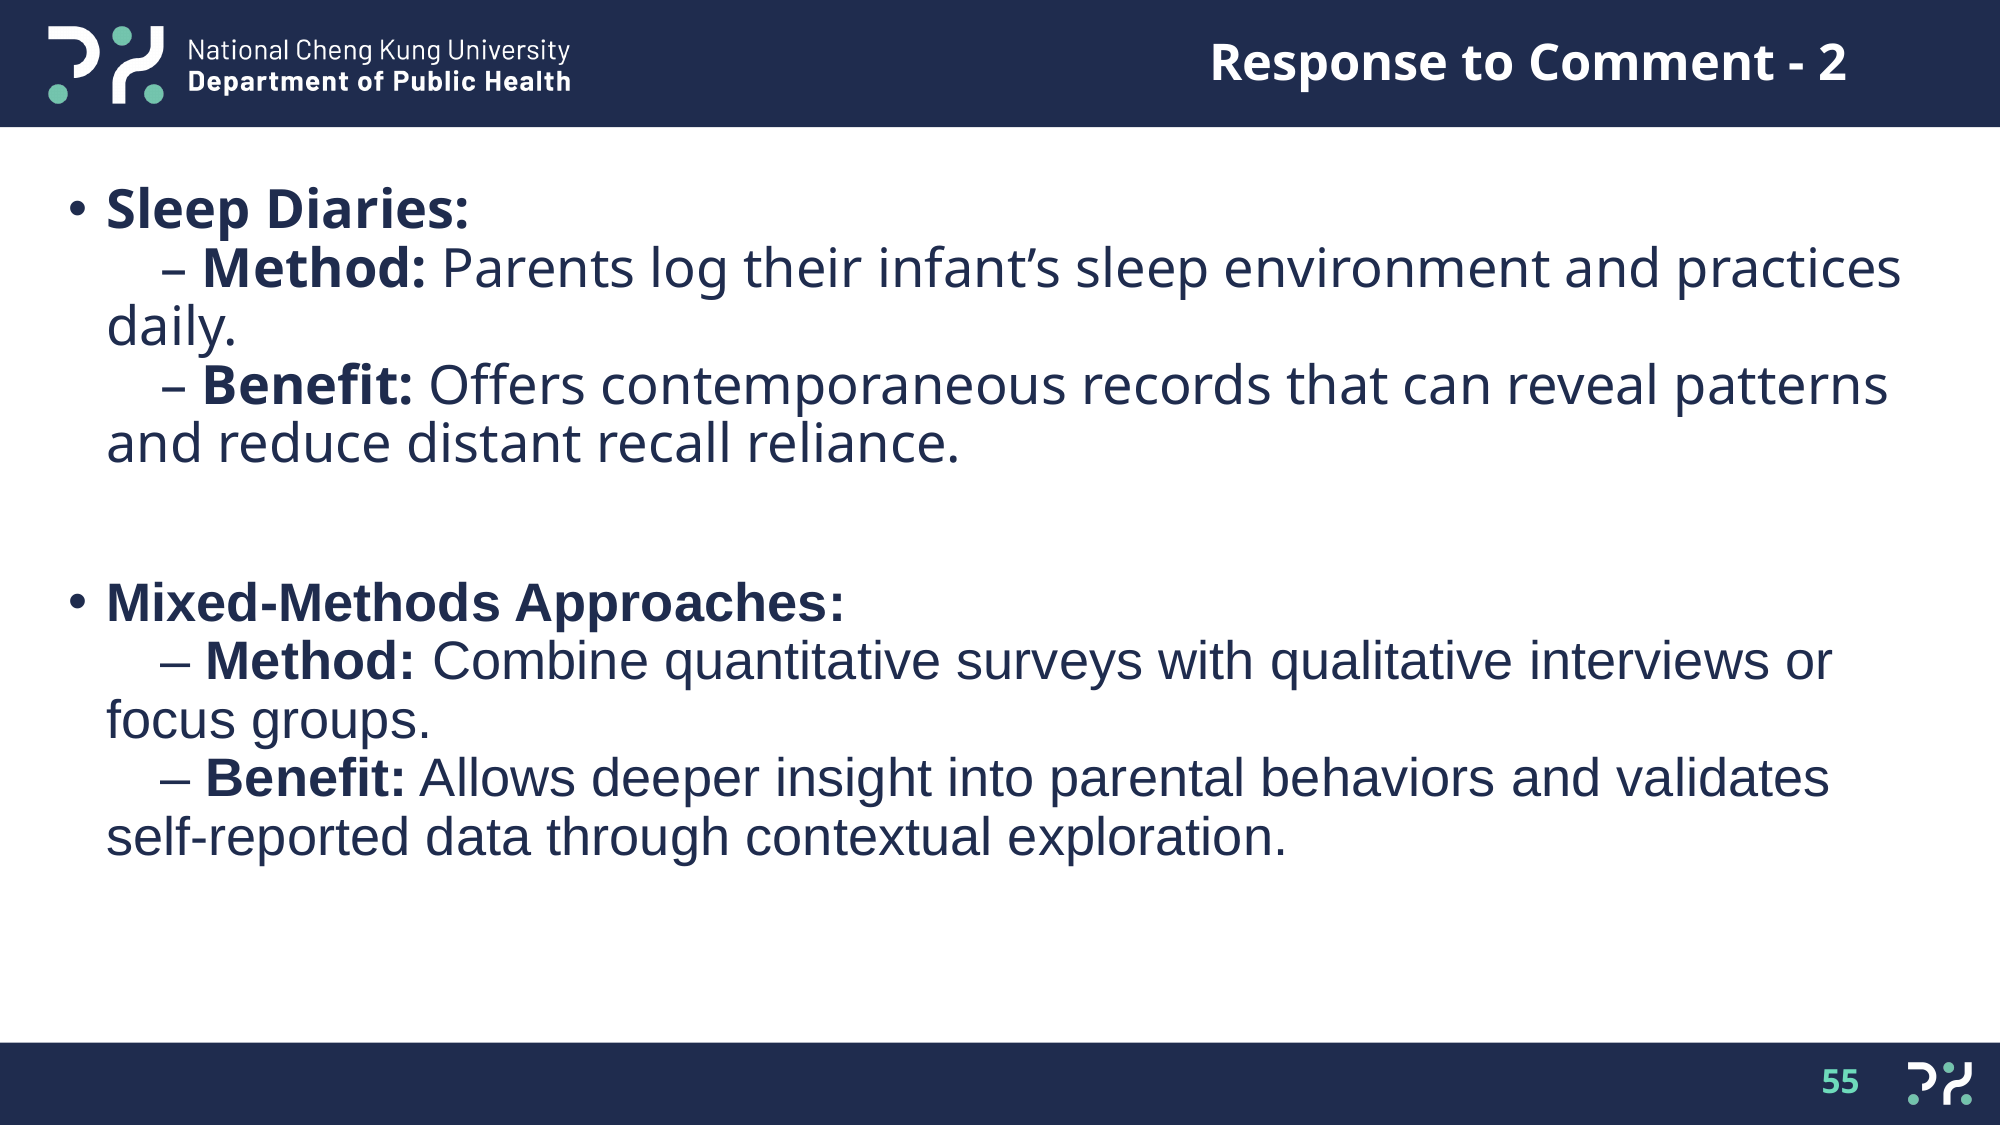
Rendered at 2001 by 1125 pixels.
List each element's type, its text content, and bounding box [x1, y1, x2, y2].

picture [1880, 1034, 2000, 1125]
text_box Response to Comment - 2 [1194, 11, 1947, 117]
list Sleep Diaries: – Method: Parents log their infant’s sleep environment and practices daily. – Benefit: Offers contemporaneous records that can reveal patterns and reduce distant recall reliance. Mixed-Methods Approaches: – Method: Combine quantitative surveys with qualitative interviews or focus groups. – Benefit: Allows deeper insight into parental behaviors and validates self-reported data through contextual exploration. [53, 174, 1947, 1014]
picture [0, 0, 610, 144]
slide_number 55 [1424, 1053, 1875, 1114]
